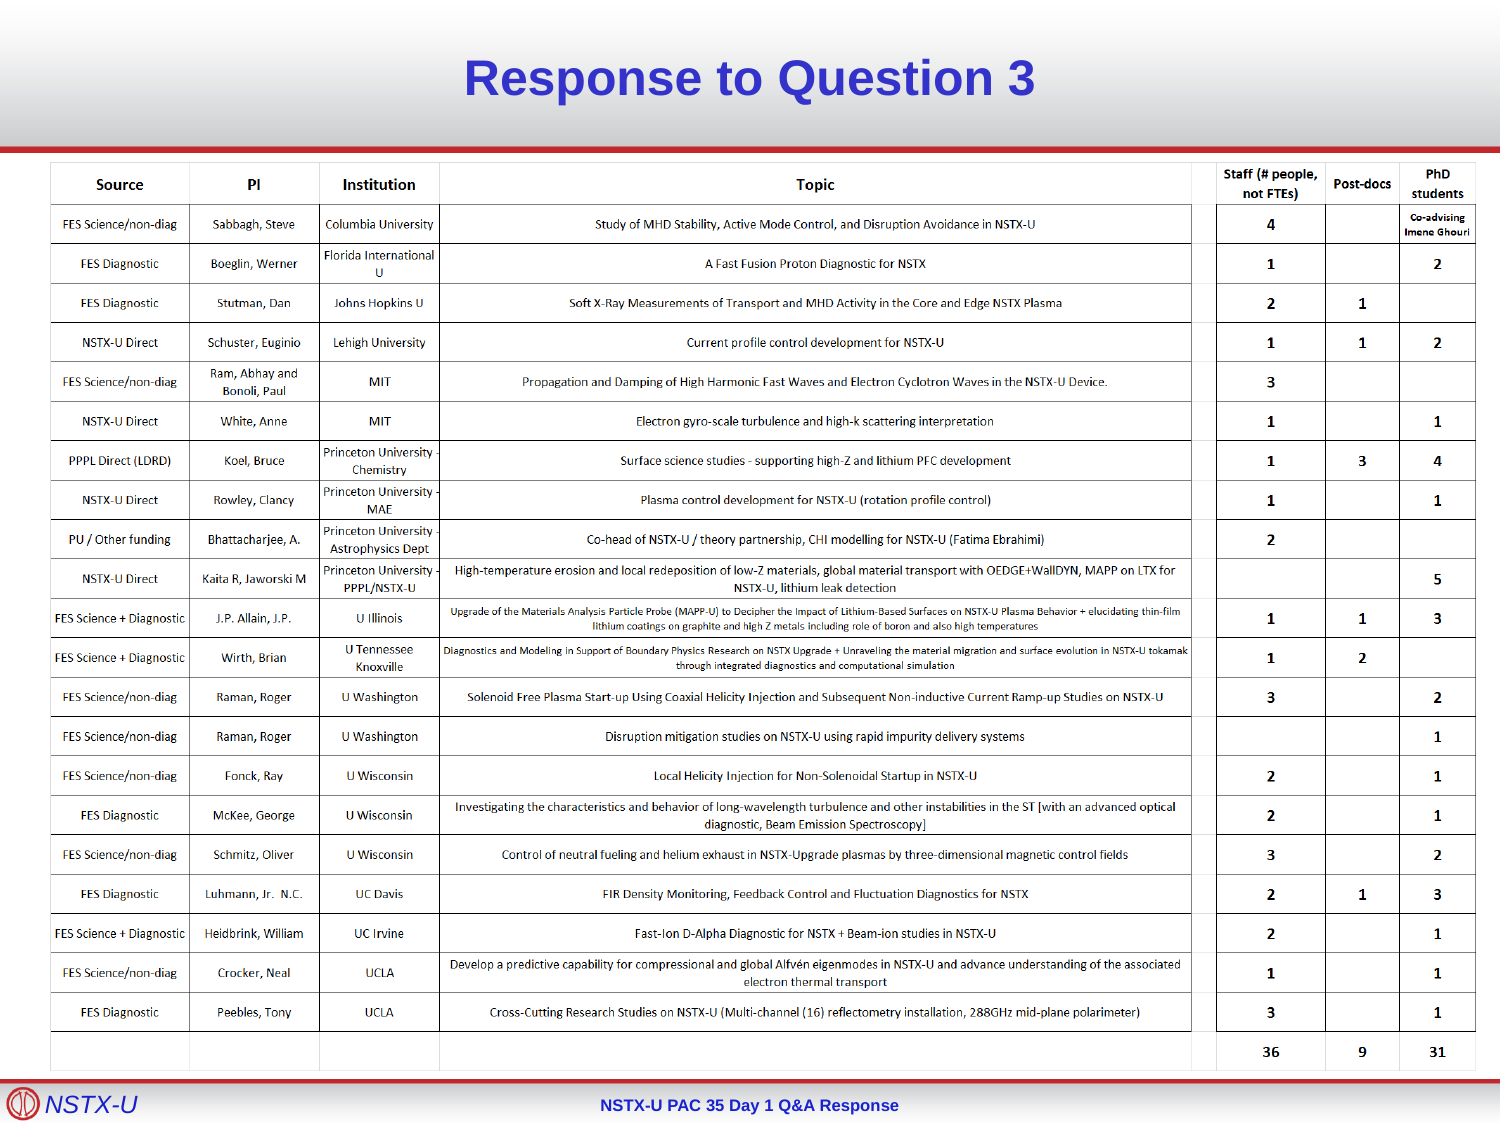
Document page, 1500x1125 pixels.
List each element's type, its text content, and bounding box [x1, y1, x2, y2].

picture [49, 162, 1476, 1072]
picture [0, 1079, 1500, 1125]
title Response to Question 3 [0, 0, 1500, 150]
